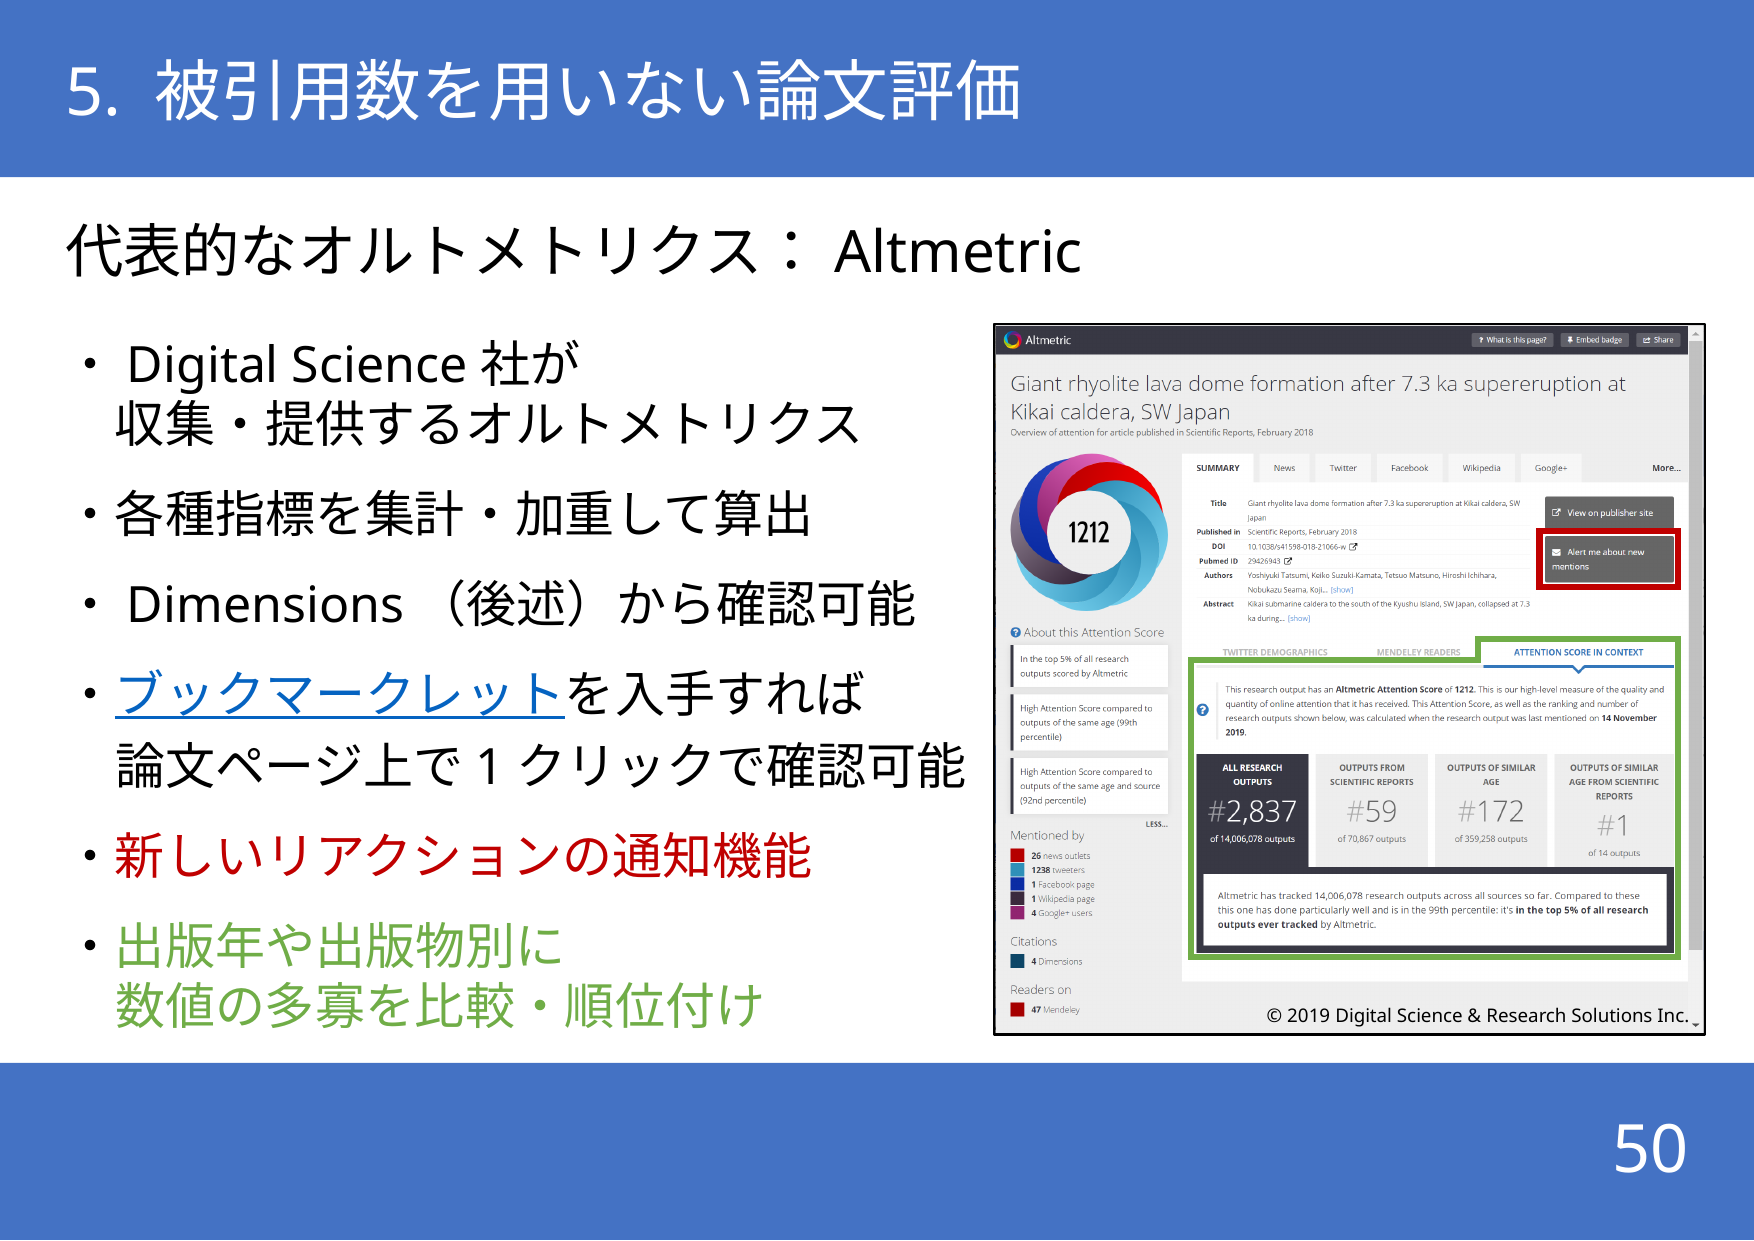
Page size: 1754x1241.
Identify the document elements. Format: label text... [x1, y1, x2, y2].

text_box ・Digital Science社が 収集・提供するオルトメトリクス ・各種指標を集計・加重して算出 ・Dimensions（後述）から確認可能 ・ブックマークレットを入手すれば 論文ページ上で1クリックで確認可能 ・新しいリアクションの通知機能 ・出版年や出版物別に 数値の多寡を比較・順位付け [49, 324, 996, 1043]
title 5. 被引用数を用いない論文評価 [50, 0, 1704, 178]
slide_number 50 [1349, 1062, 1704, 1241]
list 代表的なオルトメトリクス：Altmetric [50, 206, 1704, 324]
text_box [994, 324, 1704, 1034]
